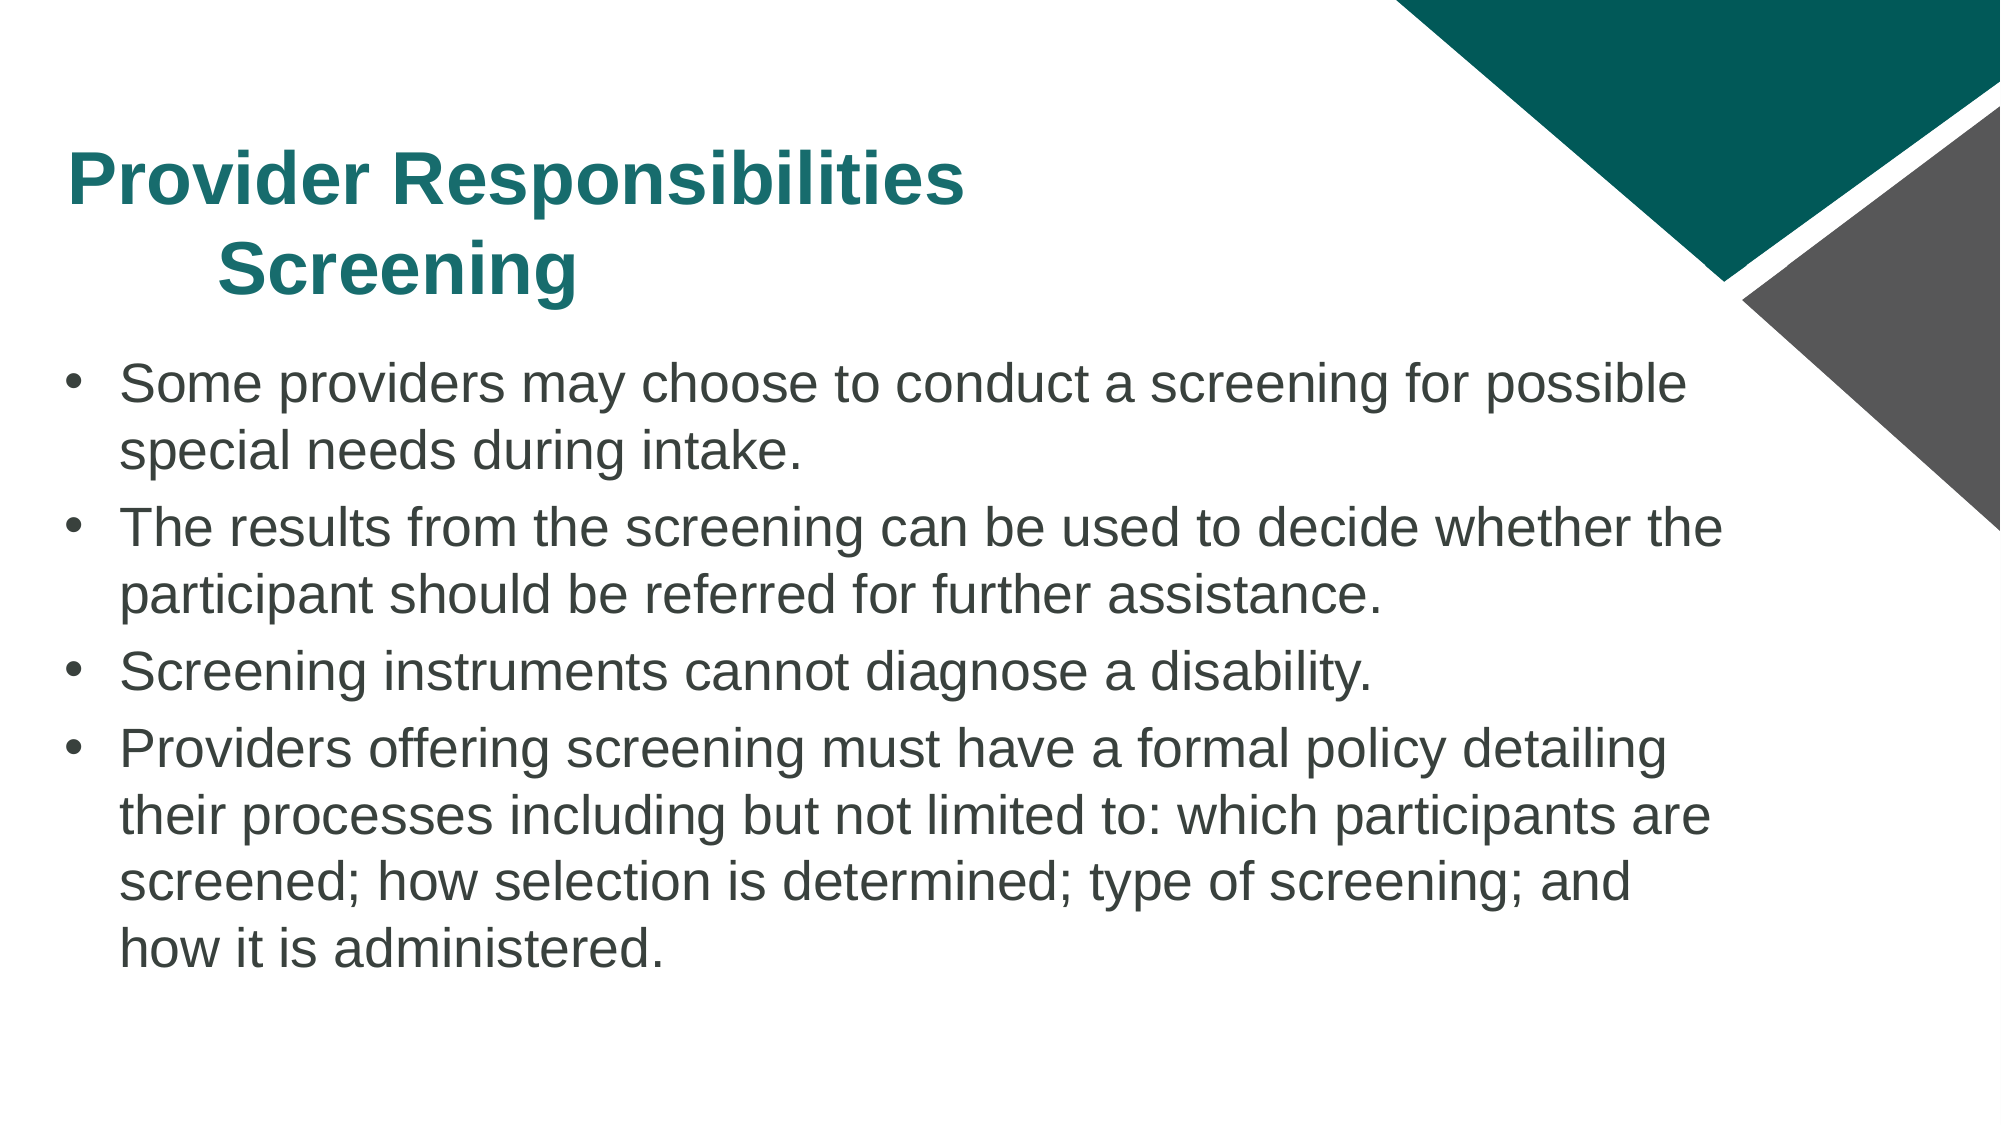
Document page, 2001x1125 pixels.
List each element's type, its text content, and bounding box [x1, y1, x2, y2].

title Provider Responsibilities Screening [52, 125, 1569, 313]
list Some providers may choose to conduct a screening for possible special needs during intake. The results from the screening can be used to decide whether the participant should be referred for further assistance. Screening instruments cannot diagnose a disability. Providers offering screening must have a formal policy detailing their processes including but not limited to: which participants are screened; how selection is determined; type of screening; and how it is administered. [49, 340, 1766, 991]
picture [1395, 0, 2000, 531]
